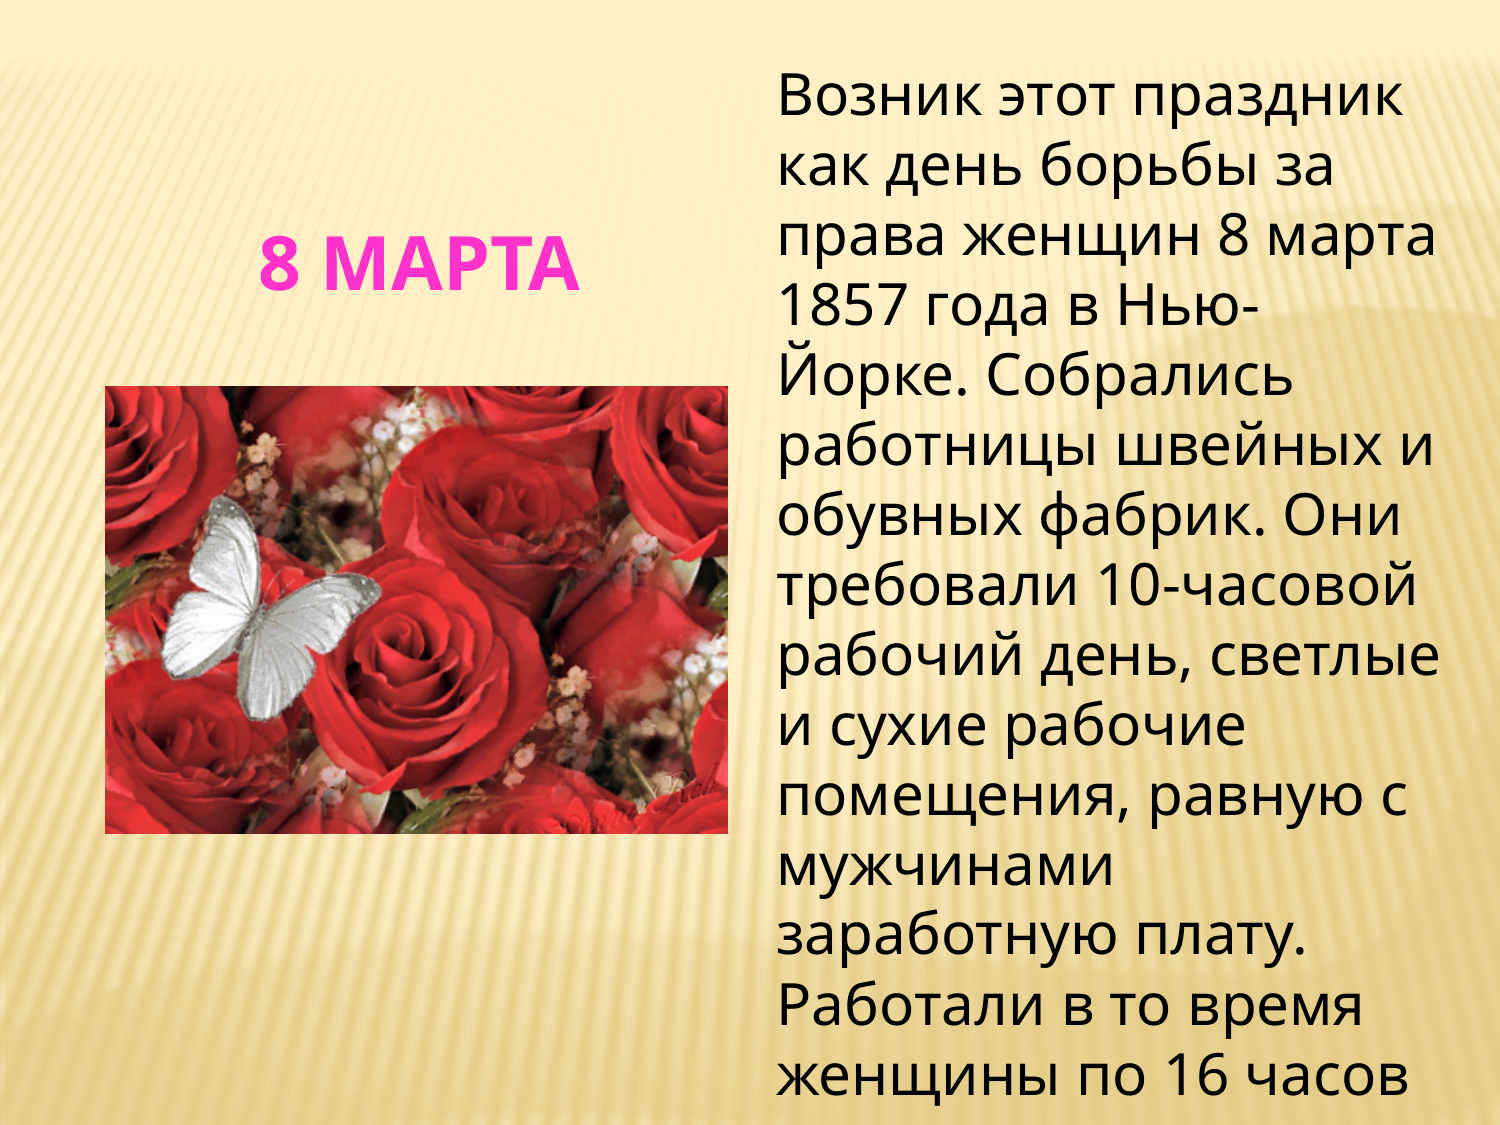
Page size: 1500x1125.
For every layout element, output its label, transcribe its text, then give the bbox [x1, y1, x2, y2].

picture [105, 386, 728, 834]
text_box 8 МАРТА [112, 208, 727, 313]
text_box Возник этот праздник как день борьбы за права женщин 8 марта 1857 года в Нью-Йорке. Собрались работницы швейных и обувных фабрик. Они требовали 10-часовой рабочий день, светлые и сухие рабочие помещения, равную с мужчинами заработную плату. Работали в то время женщины по 16 часов в сутки, получая за свой труд гроши. [761, 49, 1459, 1125]
